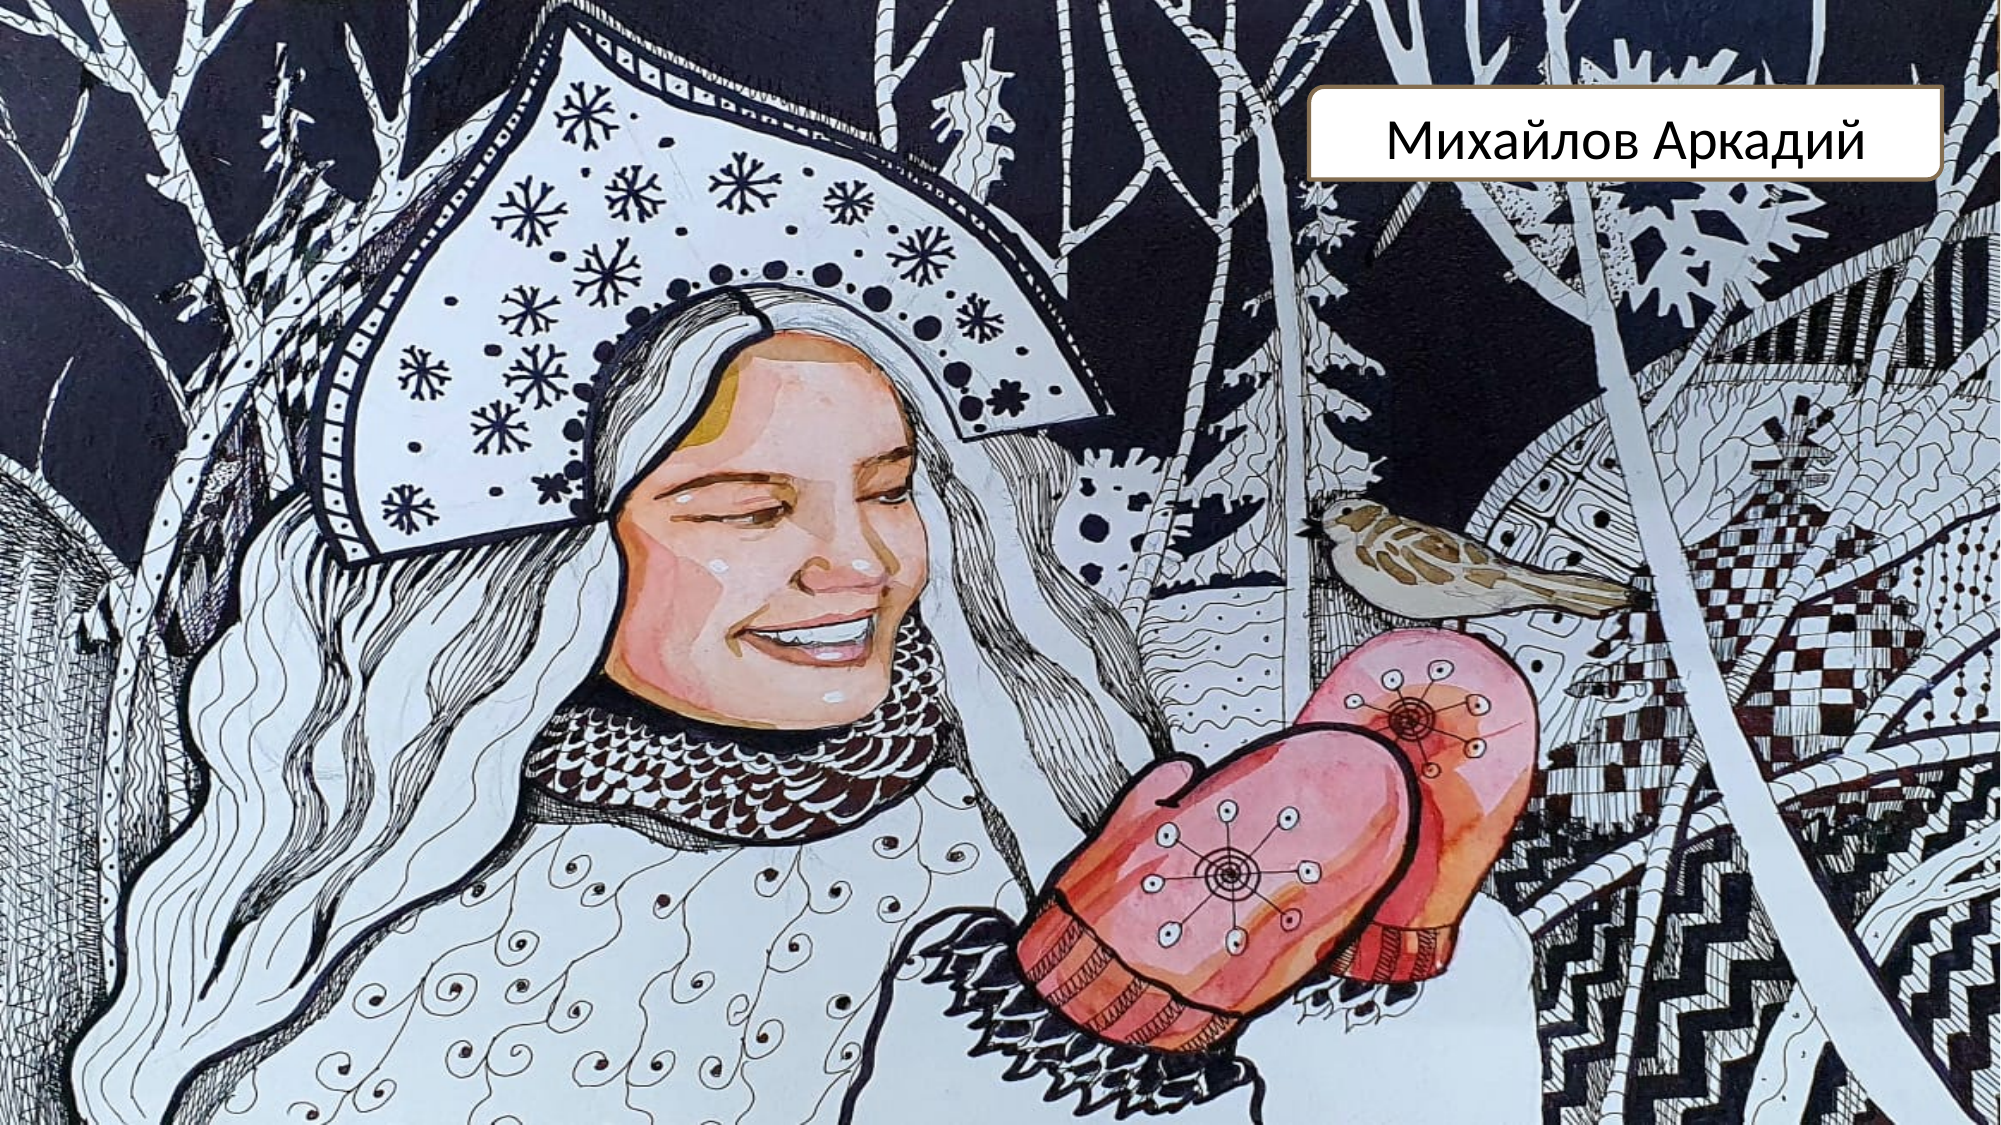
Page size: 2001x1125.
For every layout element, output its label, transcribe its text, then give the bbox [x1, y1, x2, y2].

text_box [1306, 84, 1945, 182]
picture [0, 0, 2001, 1125]
text_box Михайлов Аркадий [1371, 93, 2000, 179]
